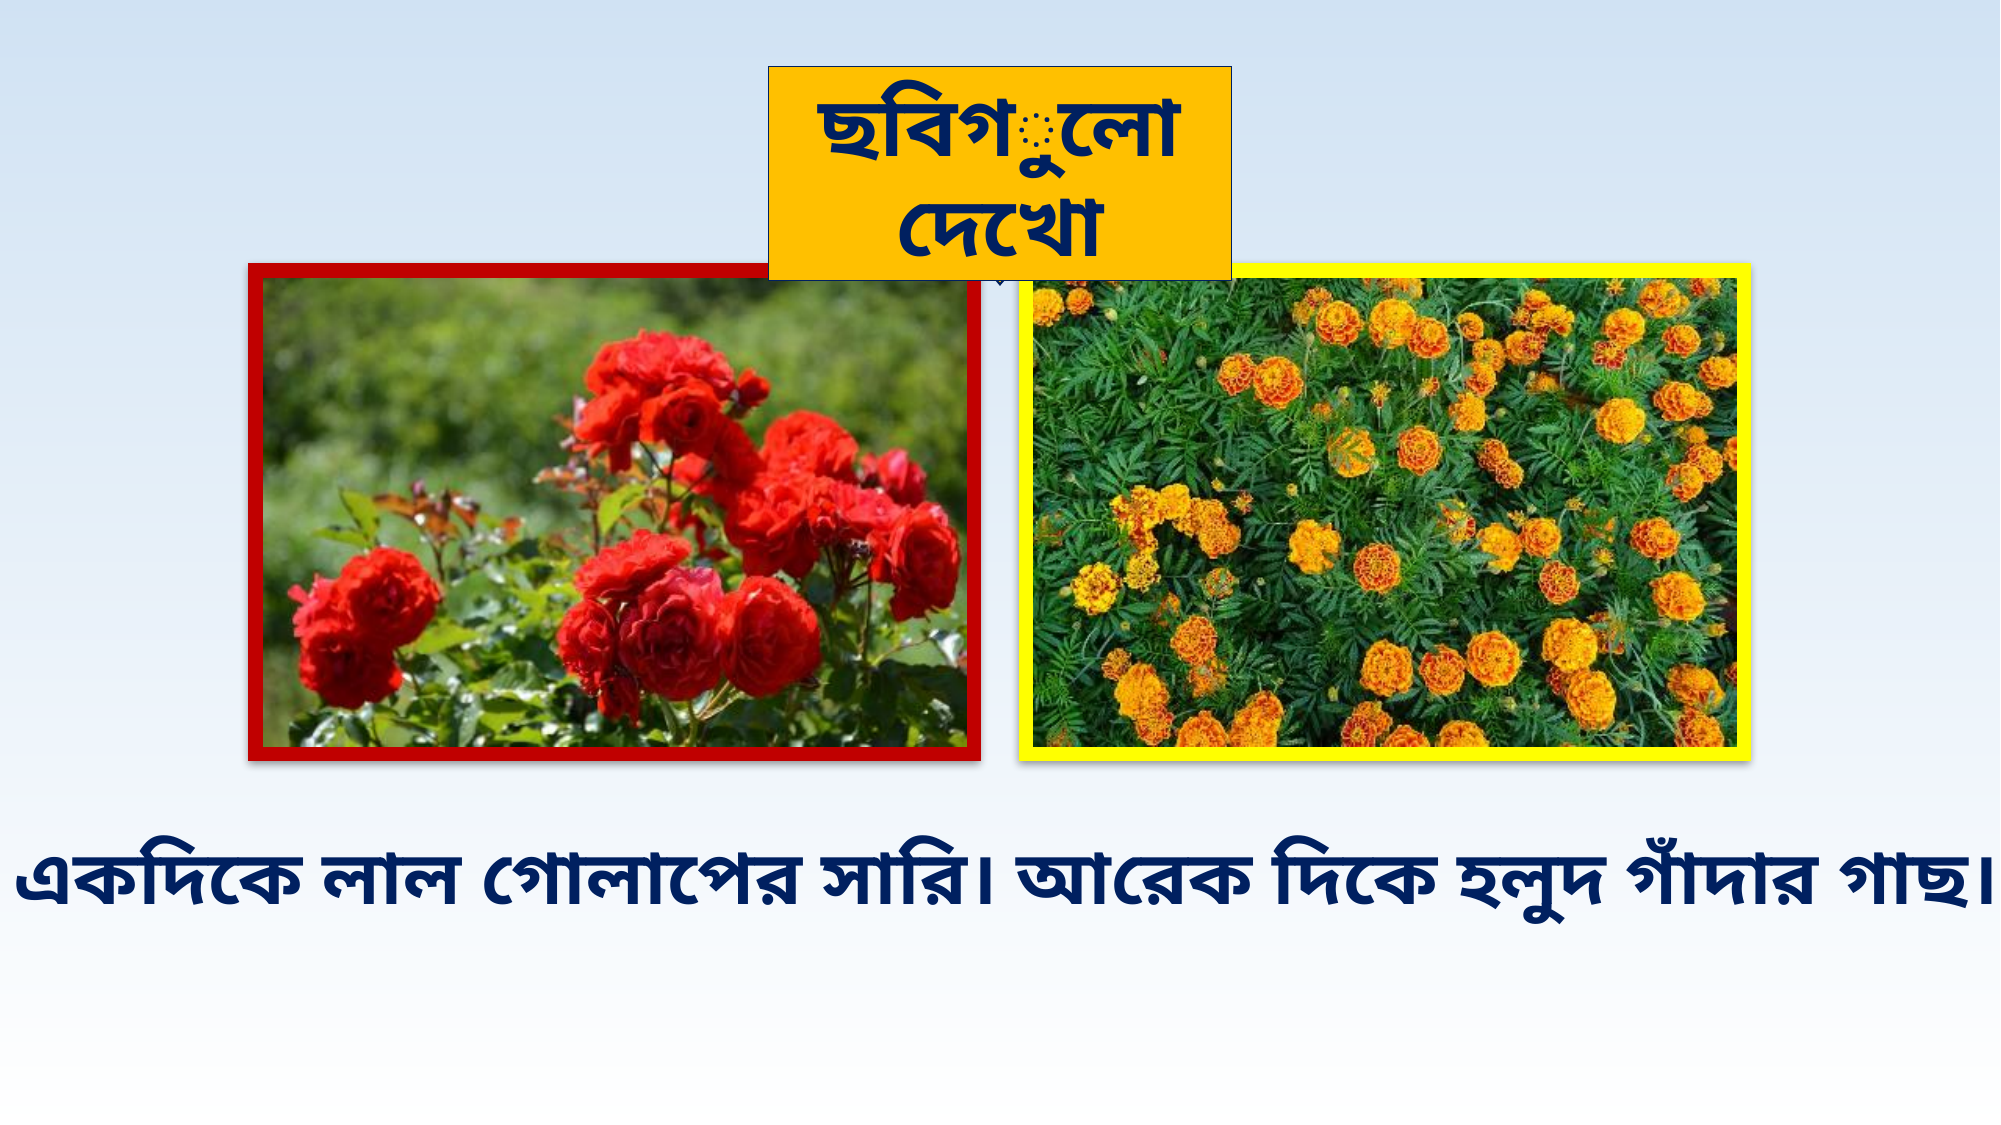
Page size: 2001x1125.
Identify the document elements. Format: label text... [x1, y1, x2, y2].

text_box একদিকে লাল গোলাপের সারি। আরেক দিকে হলুদ গাঁদার গাছ। [0, 822, 2000, 928]
picture [262, 277, 967, 747]
picture [1033, 277, 1737, 747]
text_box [768, 66, 1232, 285]
